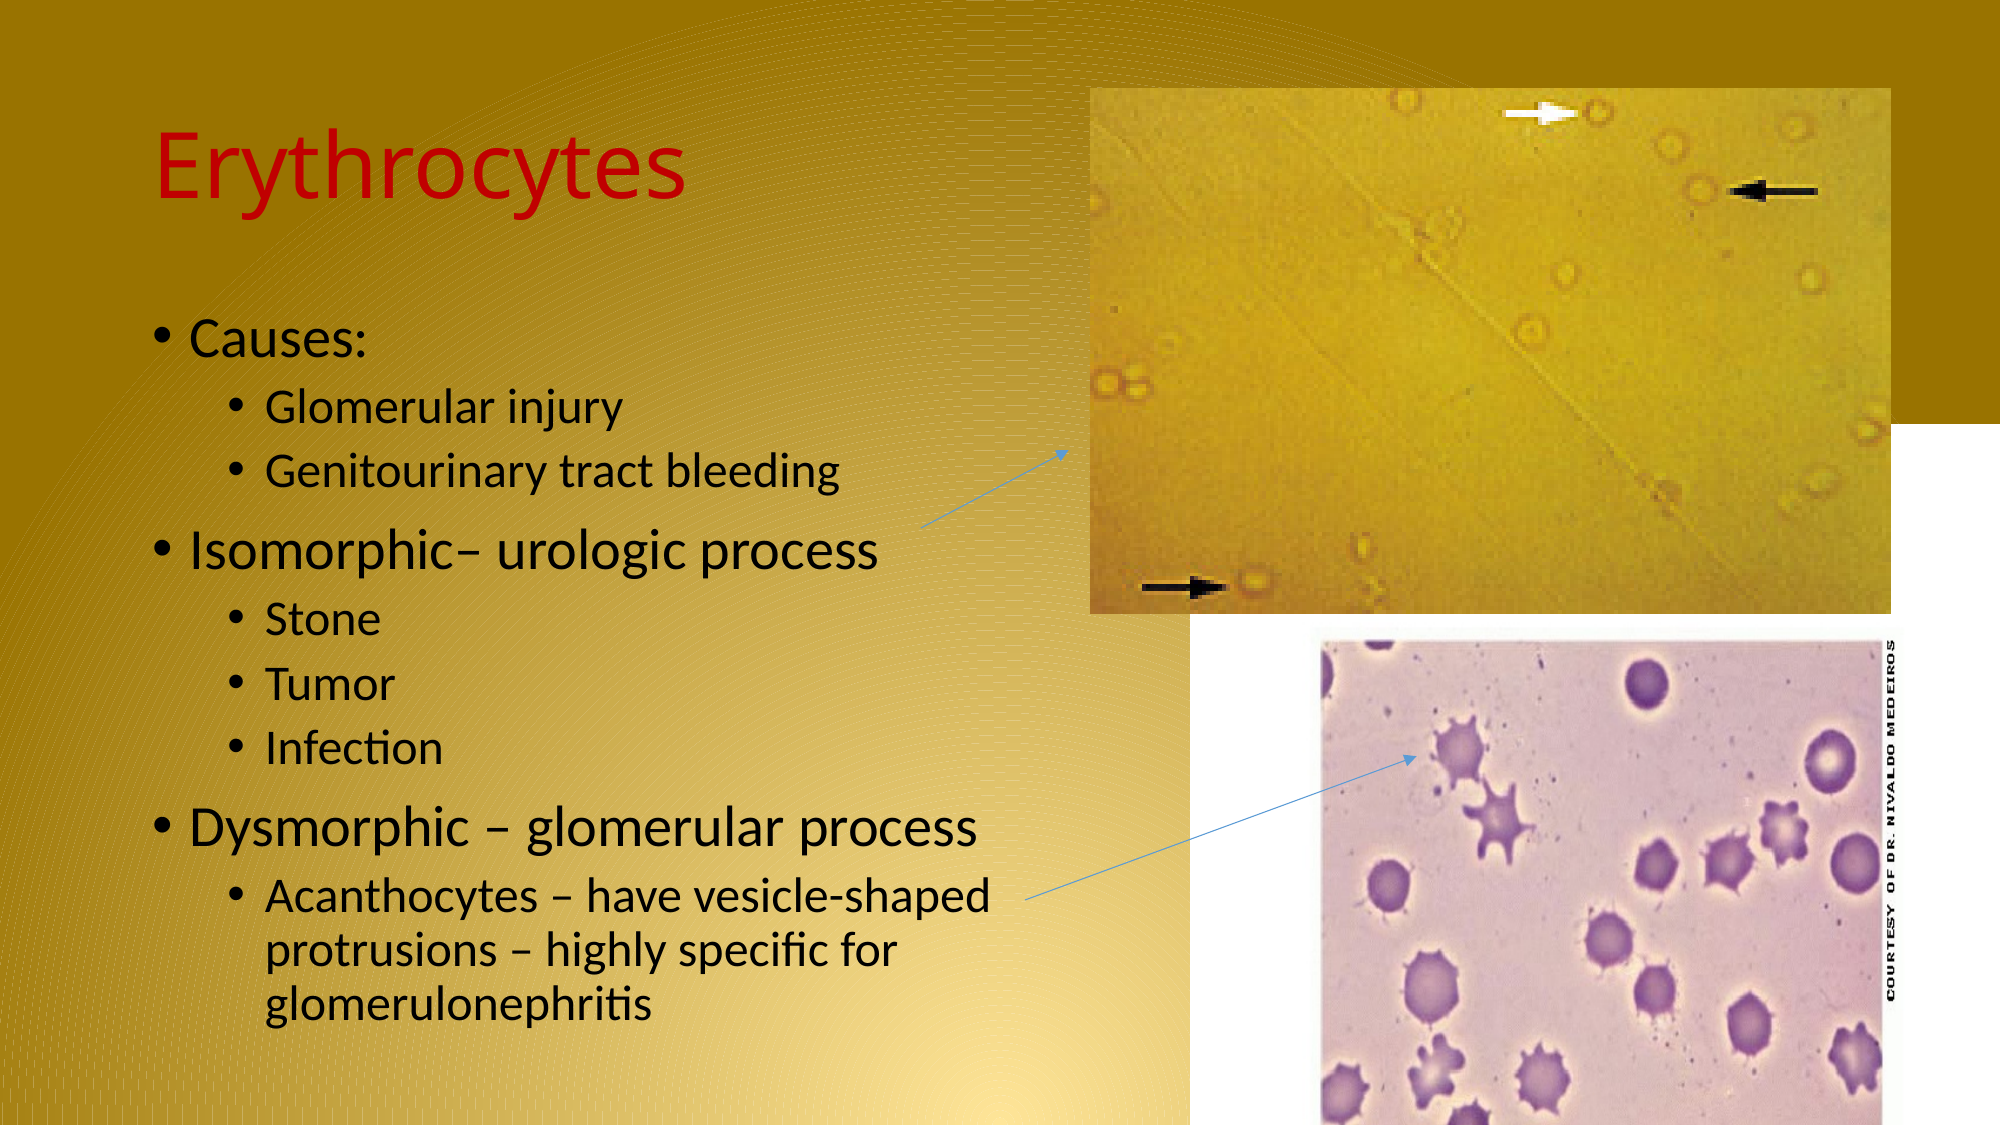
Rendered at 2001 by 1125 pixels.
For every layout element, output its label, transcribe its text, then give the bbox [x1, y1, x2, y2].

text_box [920, 449, 1069, 529]
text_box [1024, 756, 1417, 900]
list Causes: Glomerular injury Genitourinary tract bleeding Isomorphic– urologic process Stone Tumor Infection Dysmorphic – glomerular process Acanthocytes – have vesicle-shaped protrusions – highly specific for glomerulonephritis [137, 299, 1109, 1081]
picture [1090, 88, 2000, 1125]
title Erythrocytes [137, 59, 1863, 278]
